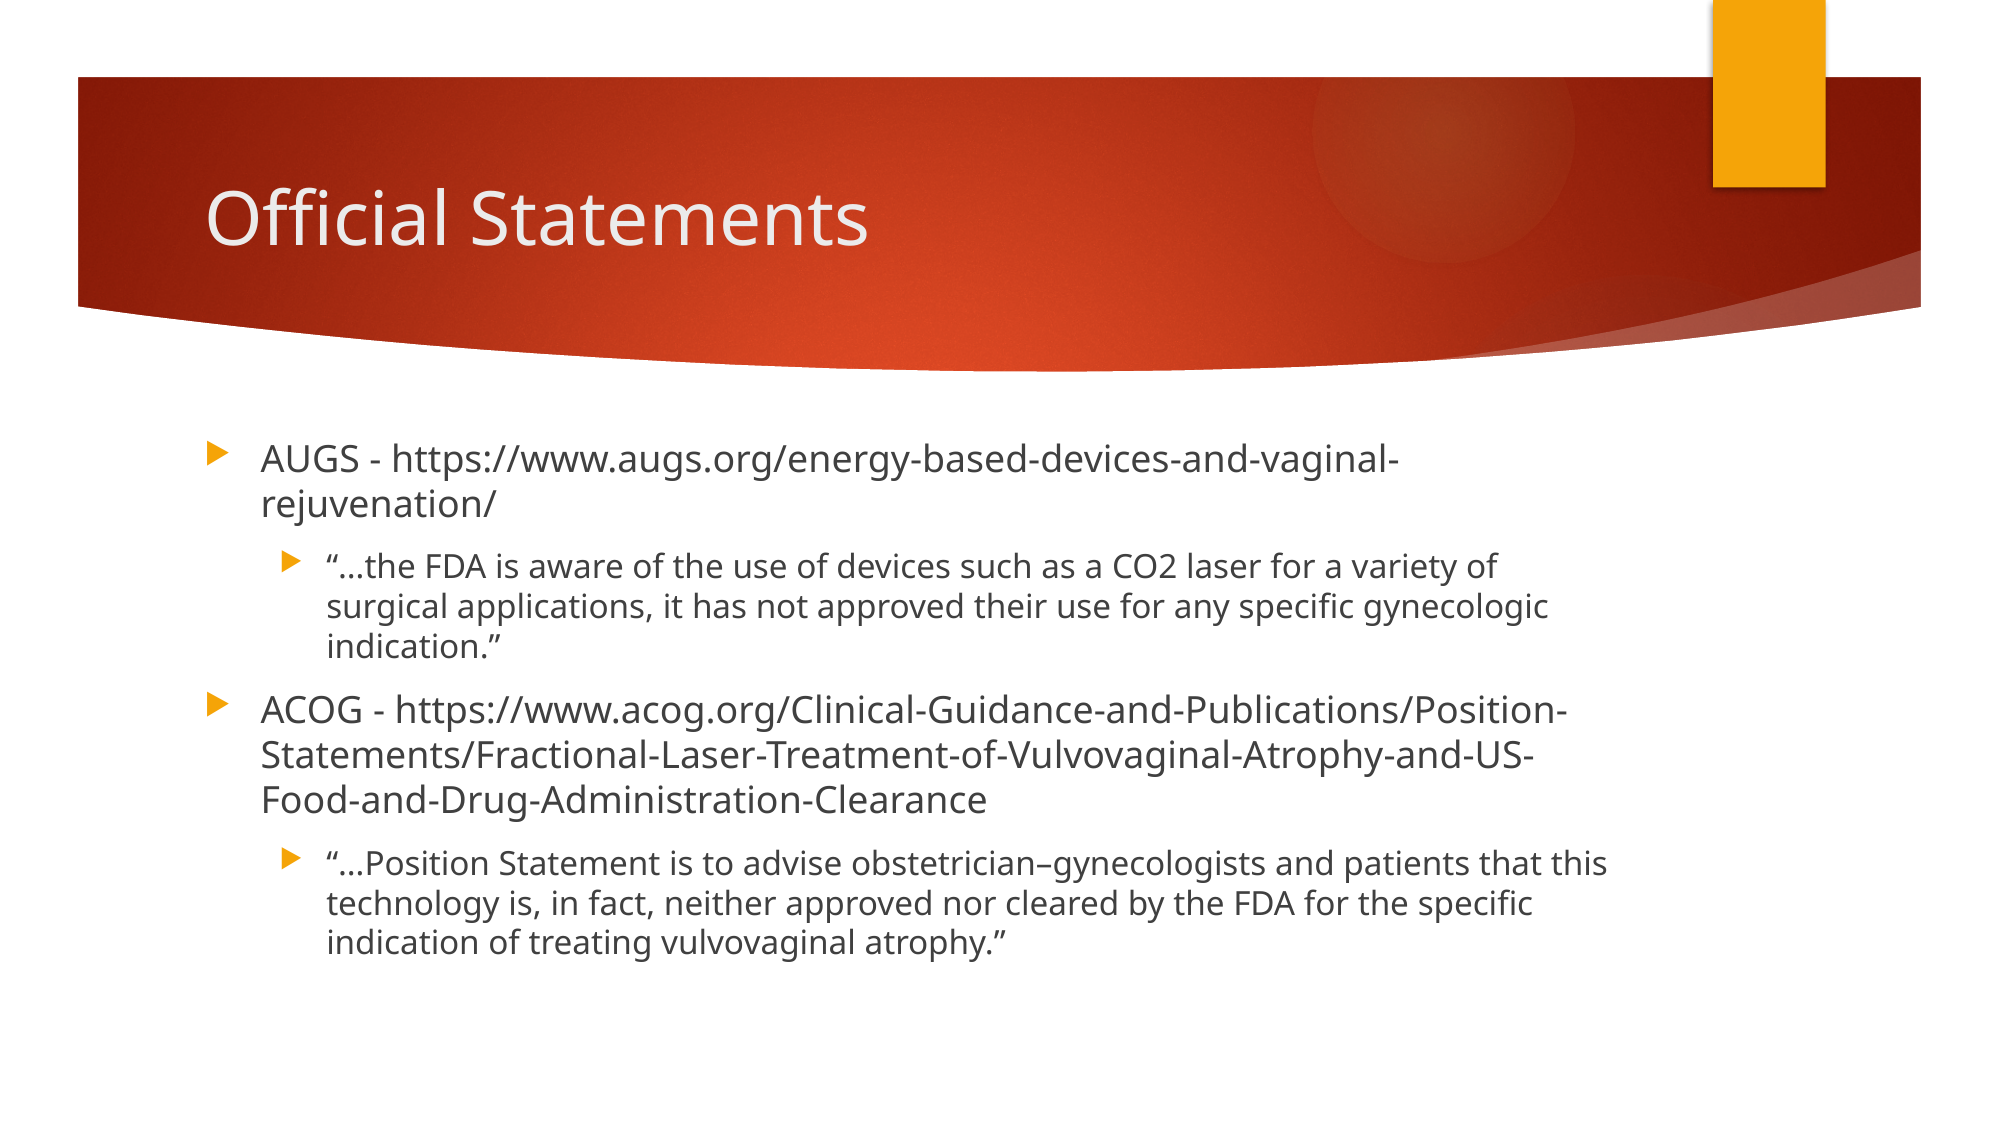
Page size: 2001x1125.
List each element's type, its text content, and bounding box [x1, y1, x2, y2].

list AUGS - https://www.augs.org/energy-based-devices-and-vaginal-rejuvenation/ “…the FDA is aware of the use of devices such as a CO2 laser for a variety of surgical applications, it has not approved their use for any specific gynecologic indication.” ACOG - https://www.acog.org/Clinical-Guidance-and-Publications/Position-Statements/Fractional-Laser-Treatment-of-Vulvovaginal-Atrophy-and-US-Food-and-Drug-Administration-Clearance “…Position Statement is to advise obstetrician–gynecologists and patients that this technology is, in fact, neither approved nor cleared by the FDA for the specific indication of treating vulvovaginal atrophy.” [189, 427, 1627, 988]
title Official Statements [189, 155, 1627, 275]
